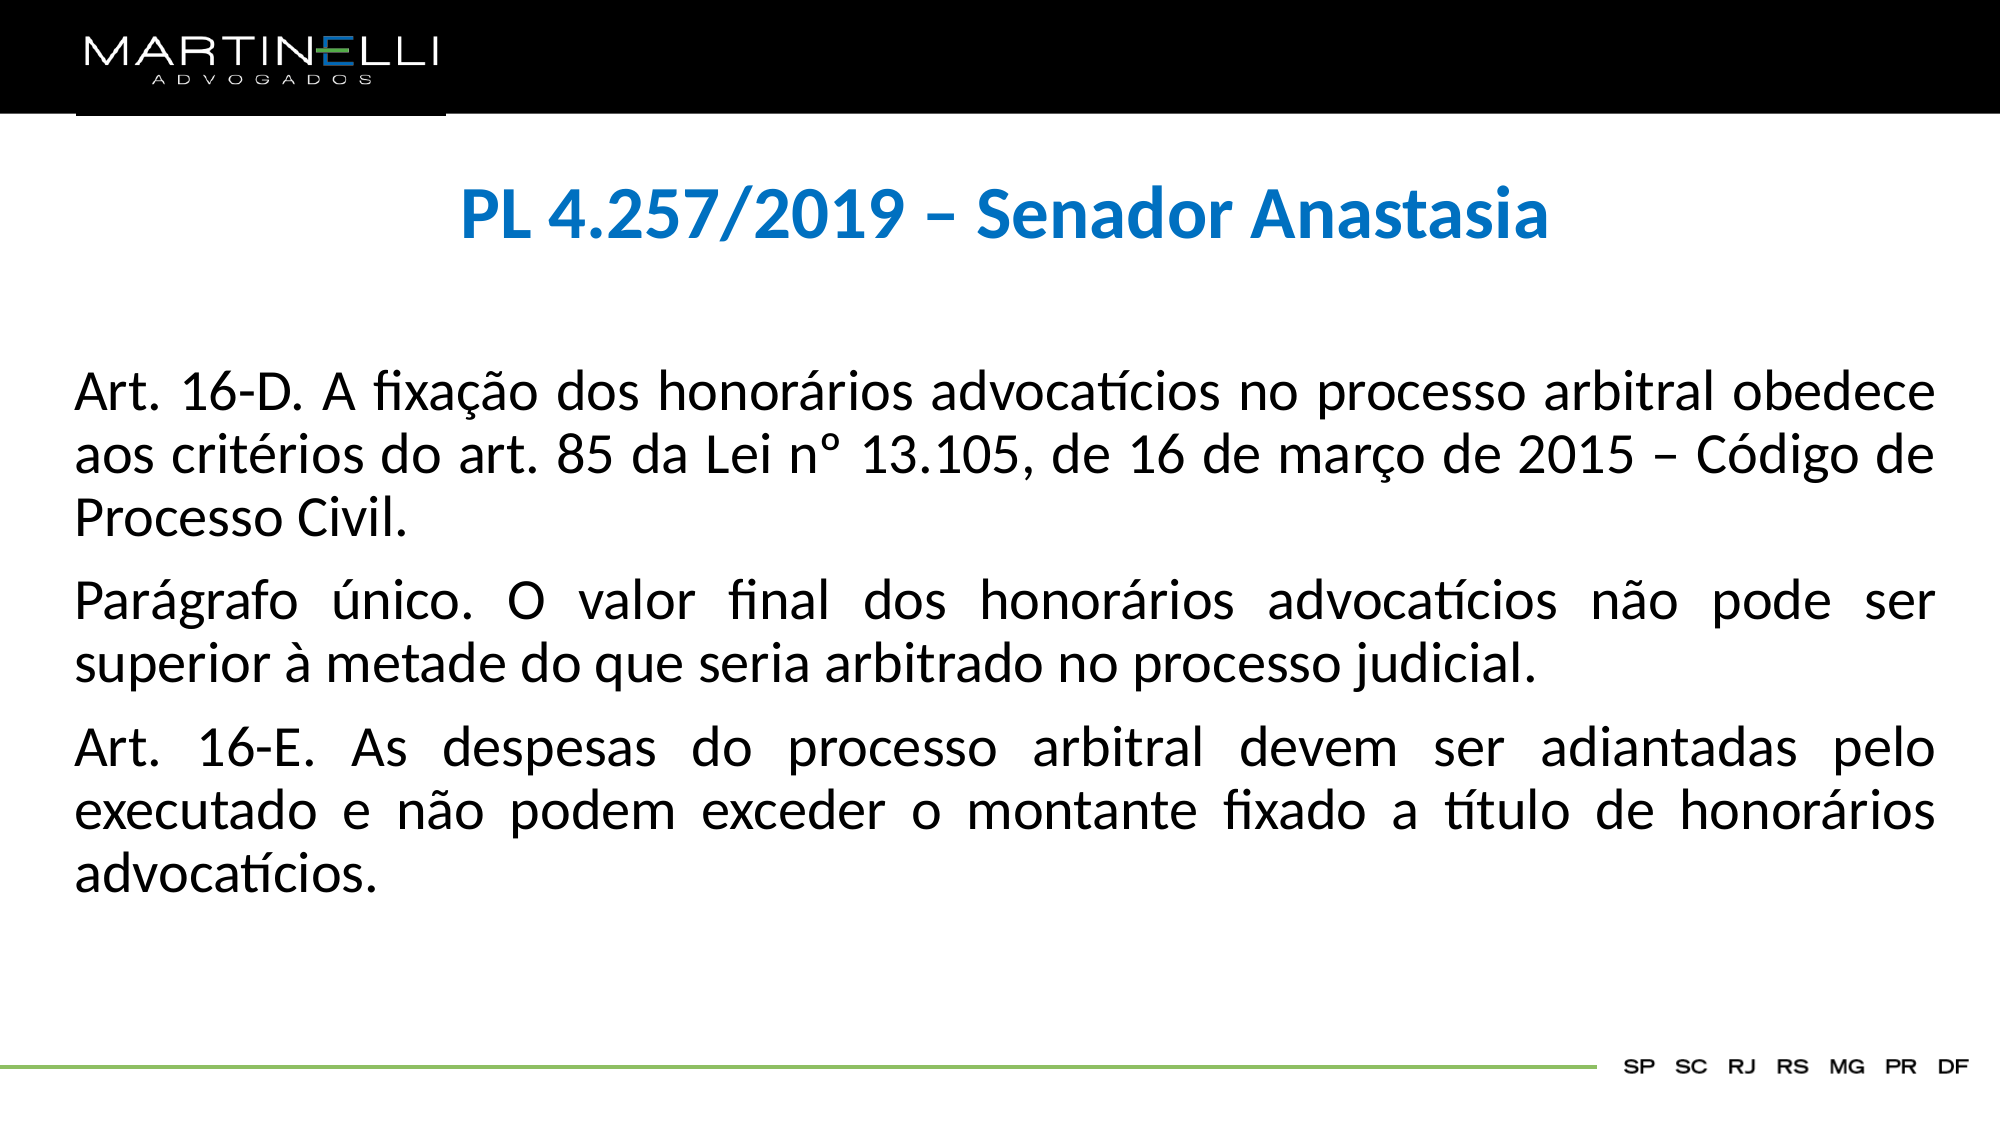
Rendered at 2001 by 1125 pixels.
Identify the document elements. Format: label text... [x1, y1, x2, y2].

picture [1606, 1048, 1986, 1090]
picture [76, 4, 446, 116]
list PL 4.257/2019 – Senador Anastasia Art. 16-D. A fixação dos honorários advocatícios no processo arbitral obedece aos critérios do art. 85 da Lei nº 13.105, de 16 de março de 2015 – Código de Processo Civil. Parágrafo único. O valor final dos honorários advocatícios não pode ser superior à metade do que seria arbitrado no processo judicial. Art. 16-E. As despesas do processo arbitral devem ser adiantadas pelo executado e não podem exceder o montante fixado a título de honorários advocatícios. [59, 166, 1953, 1012]
